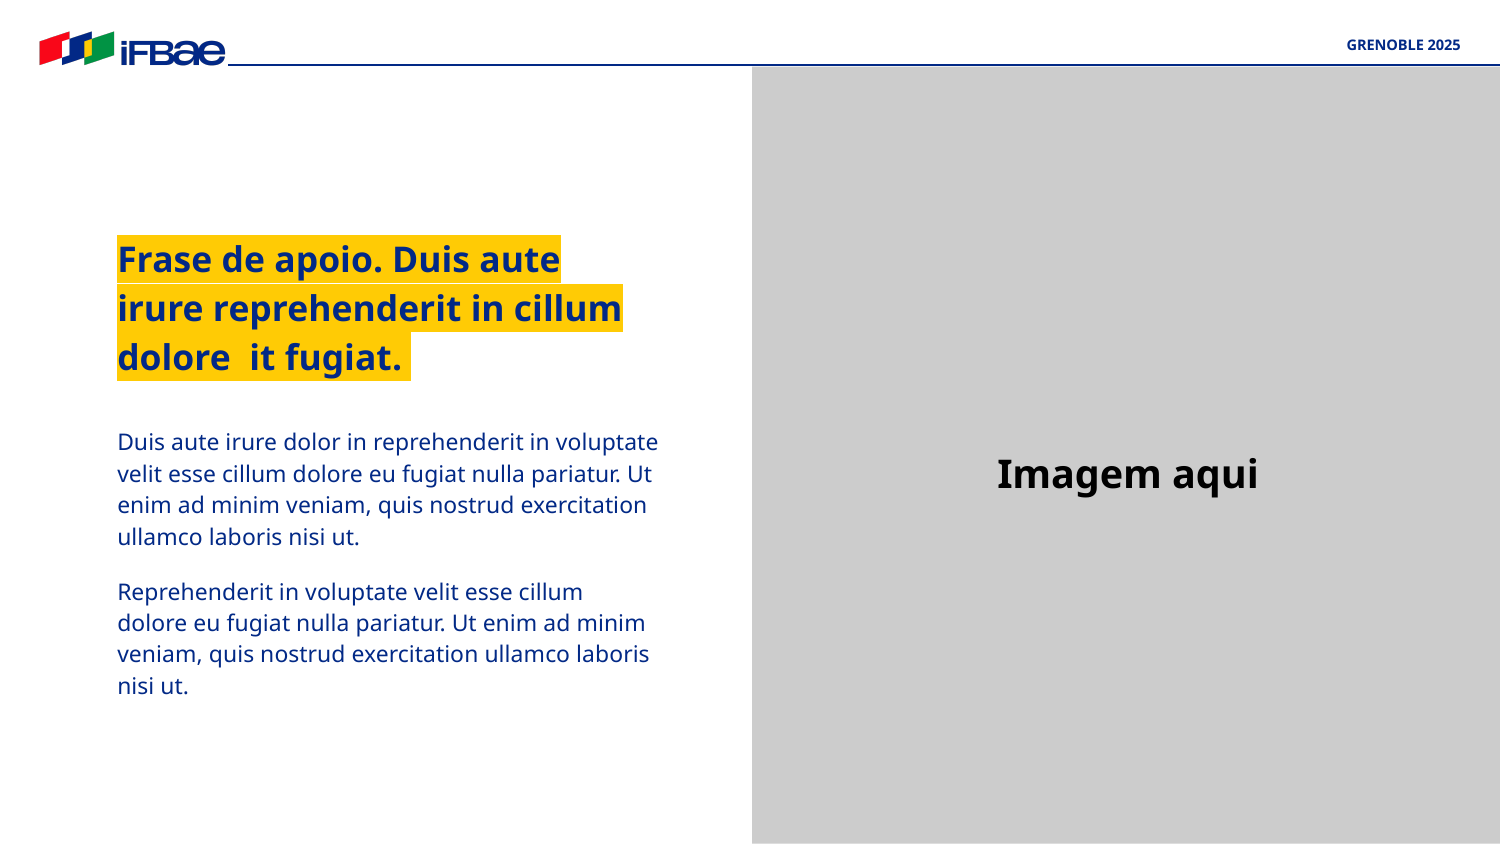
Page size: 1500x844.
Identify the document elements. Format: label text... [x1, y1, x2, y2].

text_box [29, 20, 1500, 102]
text_box [752, 110, 1500, 844]
text_box Frase de apoio. Duis aute irure reprehenderit in cillum dolore it fugiat. [117, 215, 650, 393]
text_box Imagem aqui [928, 433, 1328, 512]
text_box Duis aute irure dolor in reprehenderit in voluptate velit esse cillum dolore eu fugiat nulla pariatur. Ut enim ad minim veniam, quis nostrud exercitation ullamco laboris nisi ut. Reprehenderit in voluptate velit esse cillum dolore eu fugiat nulla pariatur. Ut enim ad minim veniam, quis nostrud exercitation ullamco laboris nisi ut. [117, 408, 676, 715]
